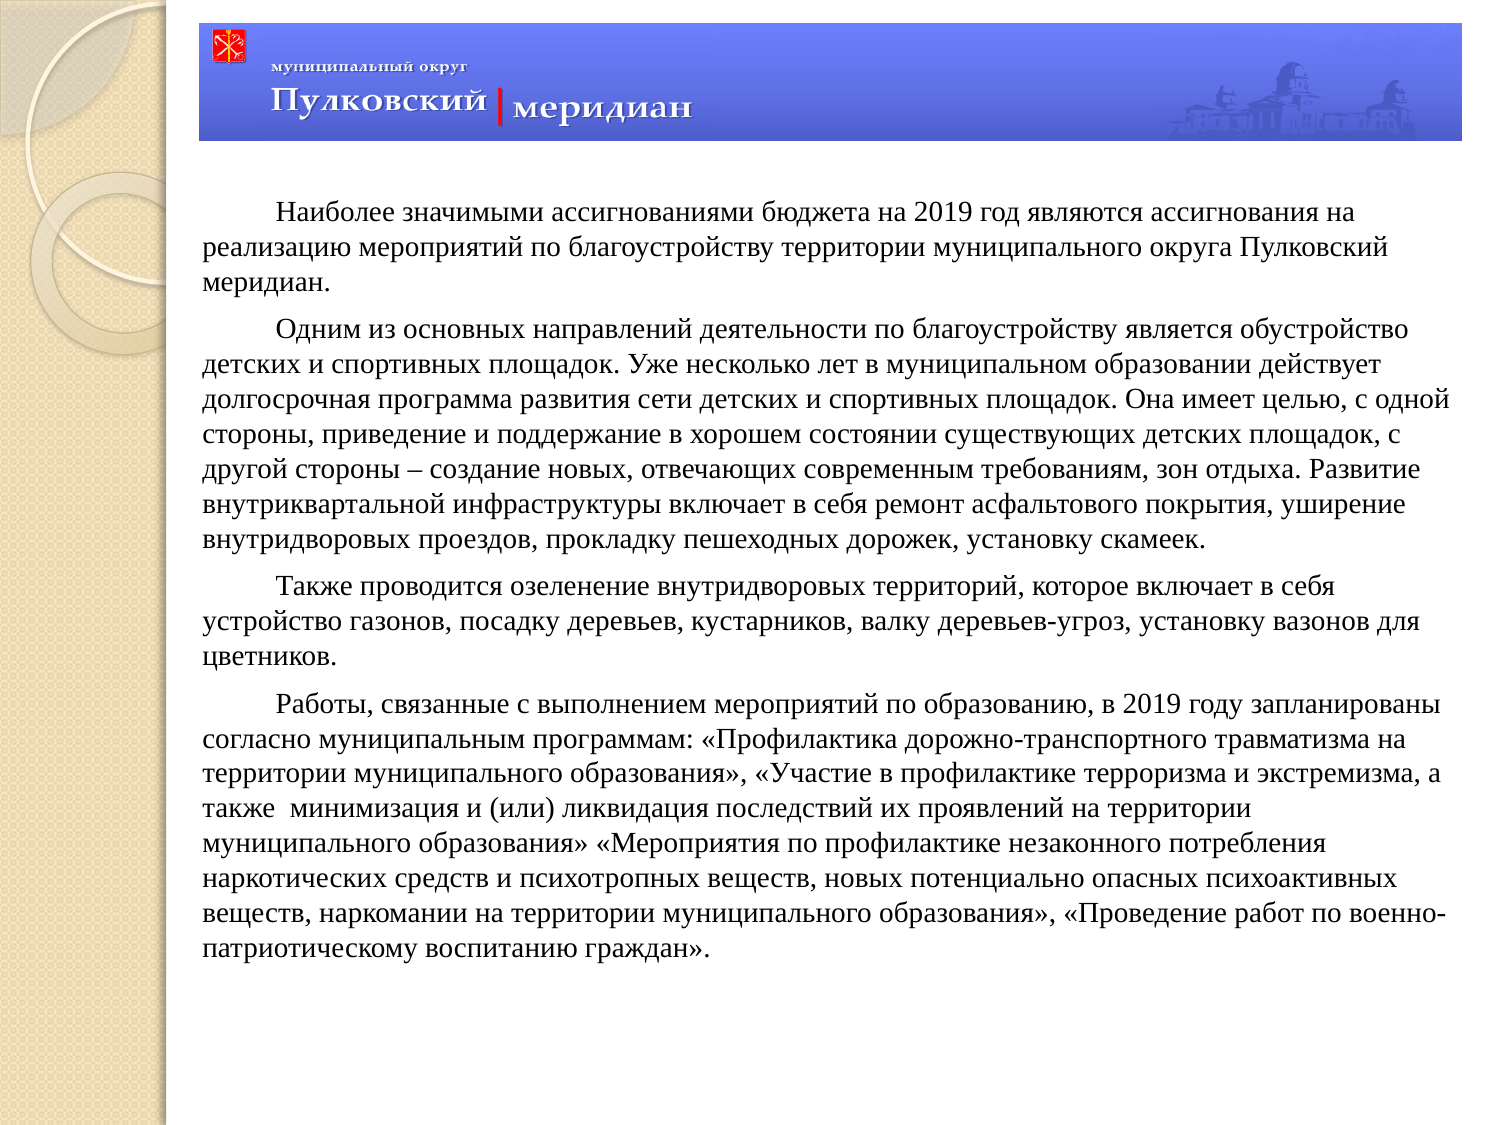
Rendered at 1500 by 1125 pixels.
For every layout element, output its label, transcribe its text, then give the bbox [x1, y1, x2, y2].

picture [198, 23, 1463, 141]
list Наиболее значимыми ассигнованиями бюджета на 2019 год являются ассигнования на реализацию мероприятий по благоустройству территории муниципального округа Пулковский меридиан. Одним из основных направлений деятельности по благоустройству является обустройство детских и спортивных площадок. Уже несколько лет в муниципальном образовании действует долгосрочная программа развития сети детских и спортивных площадок. Она имеет целью, с одной стороны, приведение и поддержание в хорошем состоянии существующих детских площадок, с другой стороны – создание новых, отвечающих современным требованиям, зон отдыха. Развитие внутриквартальной инфраструктуры включает в себя ремонт асфальтового покрытия, уширение внутридворовых проездов, прокладку пешеходных дорожек, установку скамеек. Также проводится озеленение внутридворовых территорий, которое включает в себя устройство газонов, посадку деревьев, кустарников, валку деревьев-угроз, установку вазонов для цветников. Работы, связанные с выполнением мероприятий по образованию, в 2019 году запланированы согласно муниципальным программам: «Профилактика дорожно-транспортного травматизма на территории муниципального образования», «Участие в профилактике терроризма и экстремизма, а также минимизация и (или) ликвидация последствий их проявлений на территории муниципального образования» «Мероприятия по профилактике незаконного потребления наркотических средств и психотропных веществ, новых потенциально опасных психоактивных веществ, наркомании на территории муниципального образования», «Проведение работ по военно-патриотическому воспитанию граждан». [187, 184, 1477, 1067]
text_box [46, 35, 191, 118]
